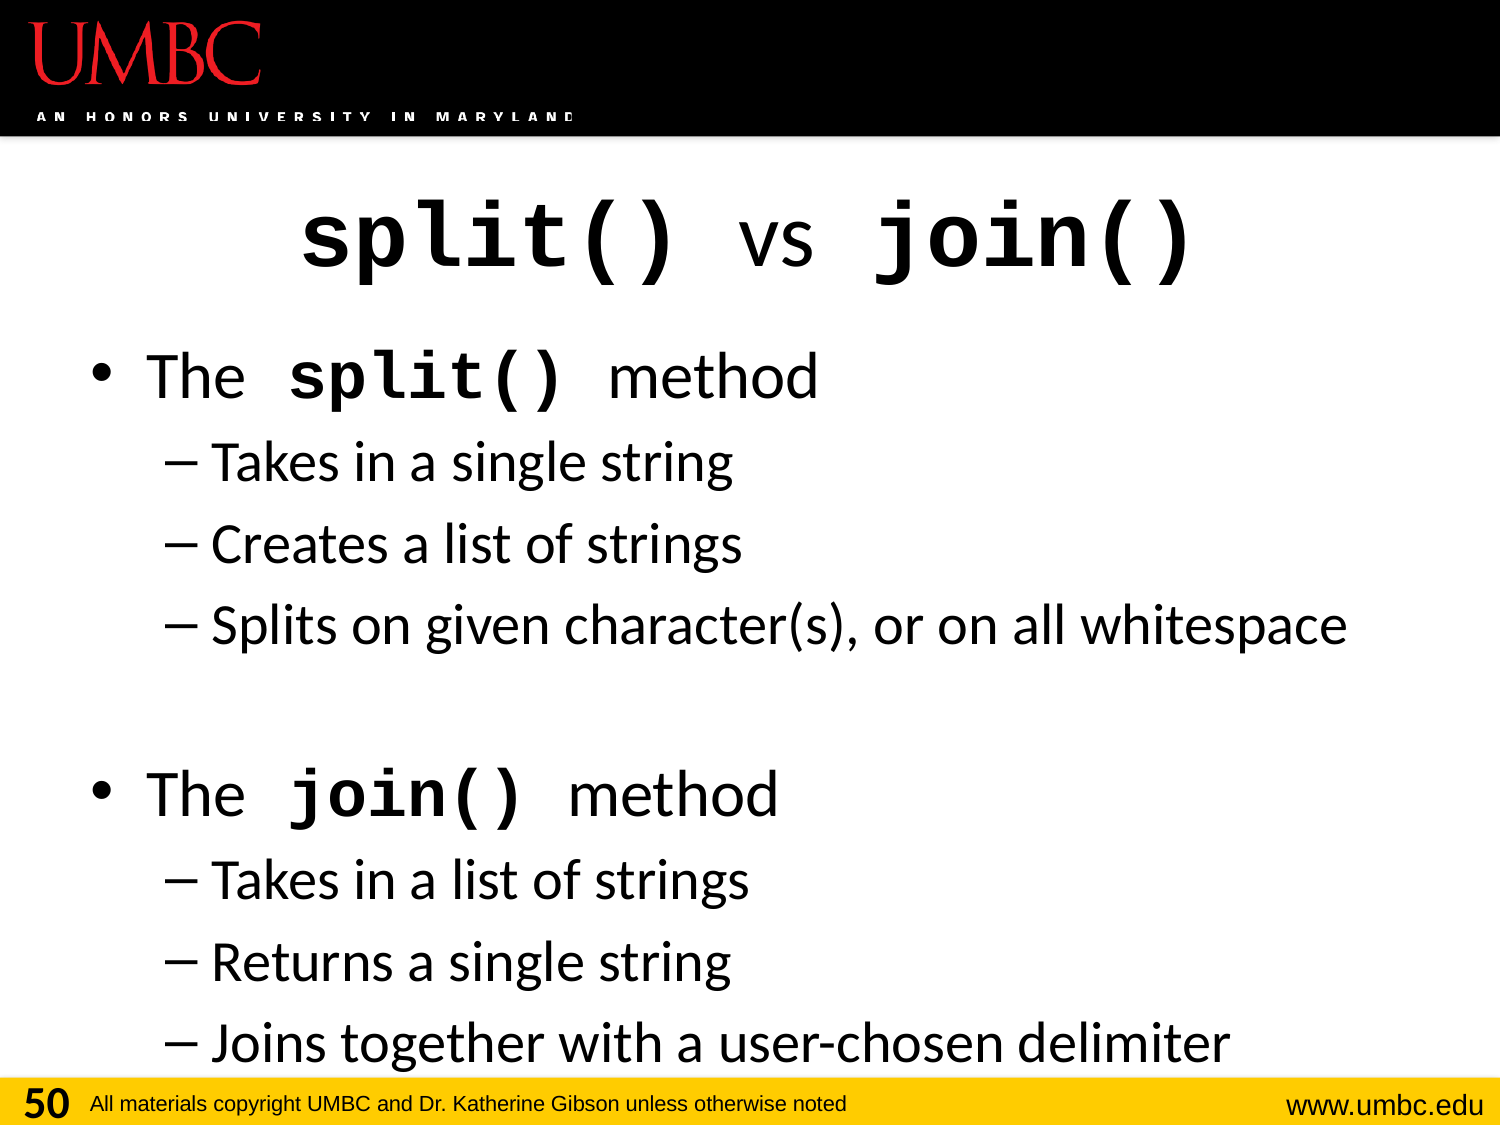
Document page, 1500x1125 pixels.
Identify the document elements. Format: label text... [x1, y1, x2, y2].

list The split() method Takes in a single string Creates a list of strings Splits on given character(s), or on all whitespace The join() method Takes in a list of strings Returns a single string Joins together with a user-chosen delimiter [75, 324, 1425, 1066]
title split() vs join() [75, 136, 1425, 324]
slide_number 50 [0, 1065, 94, 1125]
